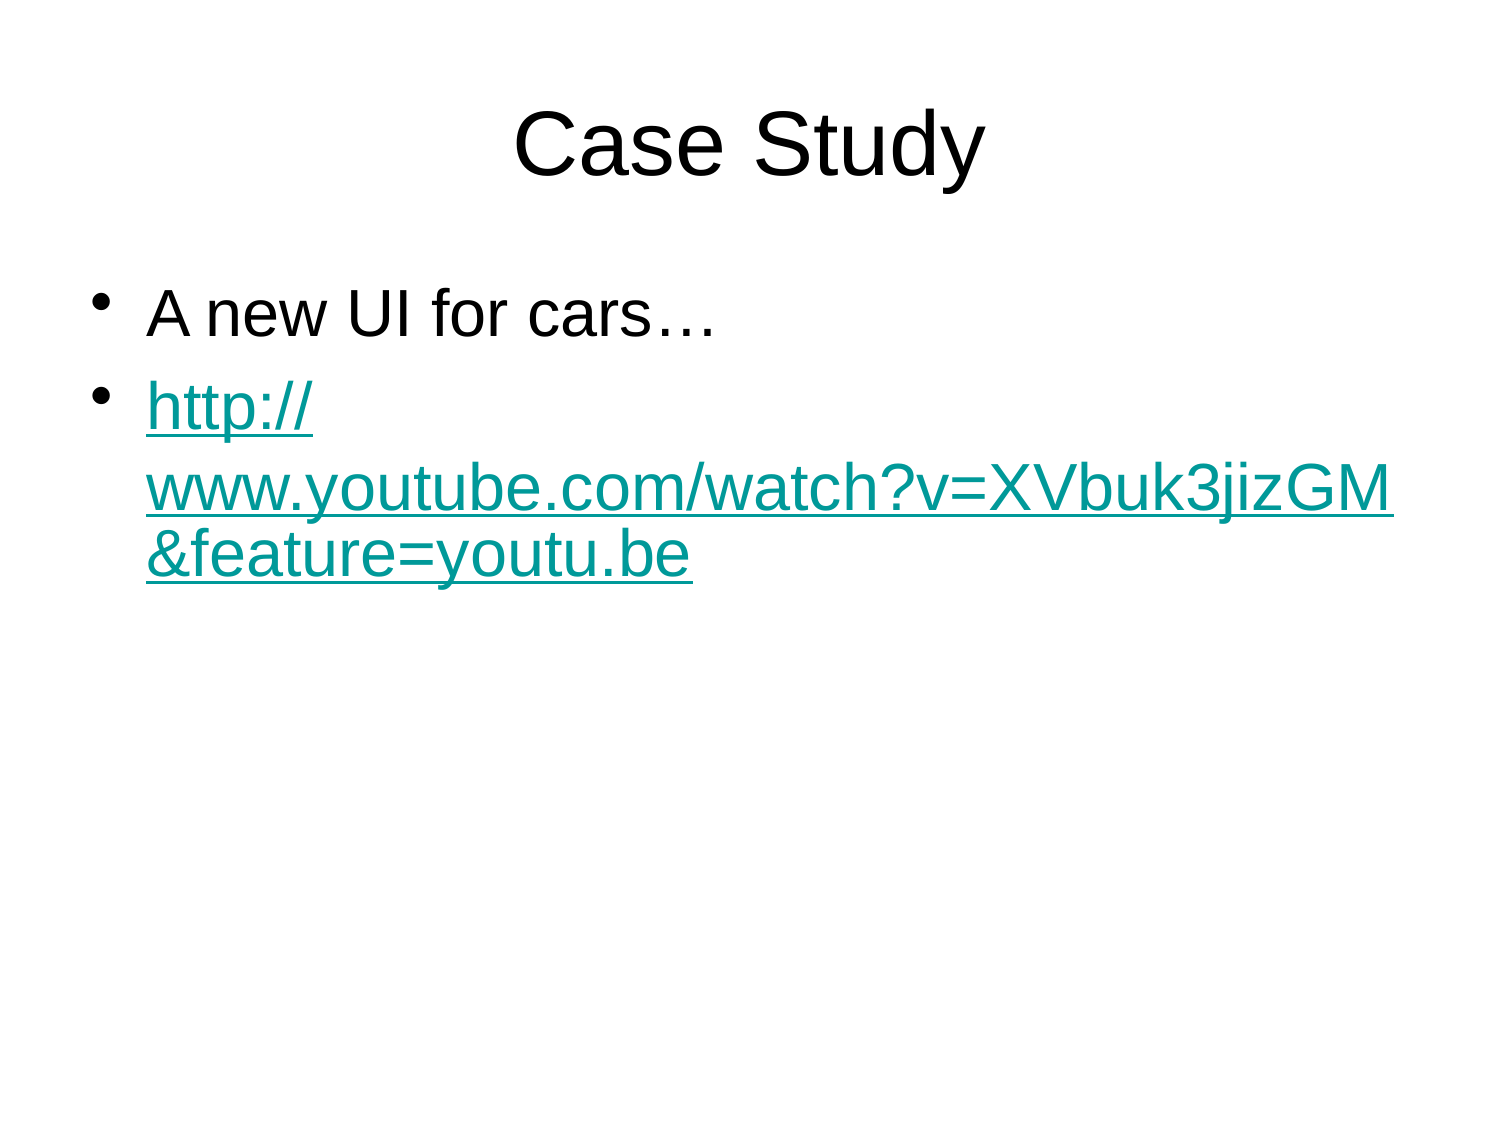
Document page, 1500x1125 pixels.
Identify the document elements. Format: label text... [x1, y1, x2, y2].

title Case Study [75, 45, 1425, 233]
list A new UI for cars… http://www.youtube.com/watch?v=XVbuk3jizGM&feature=youtu.be [75, 262, 1425, 1005]
